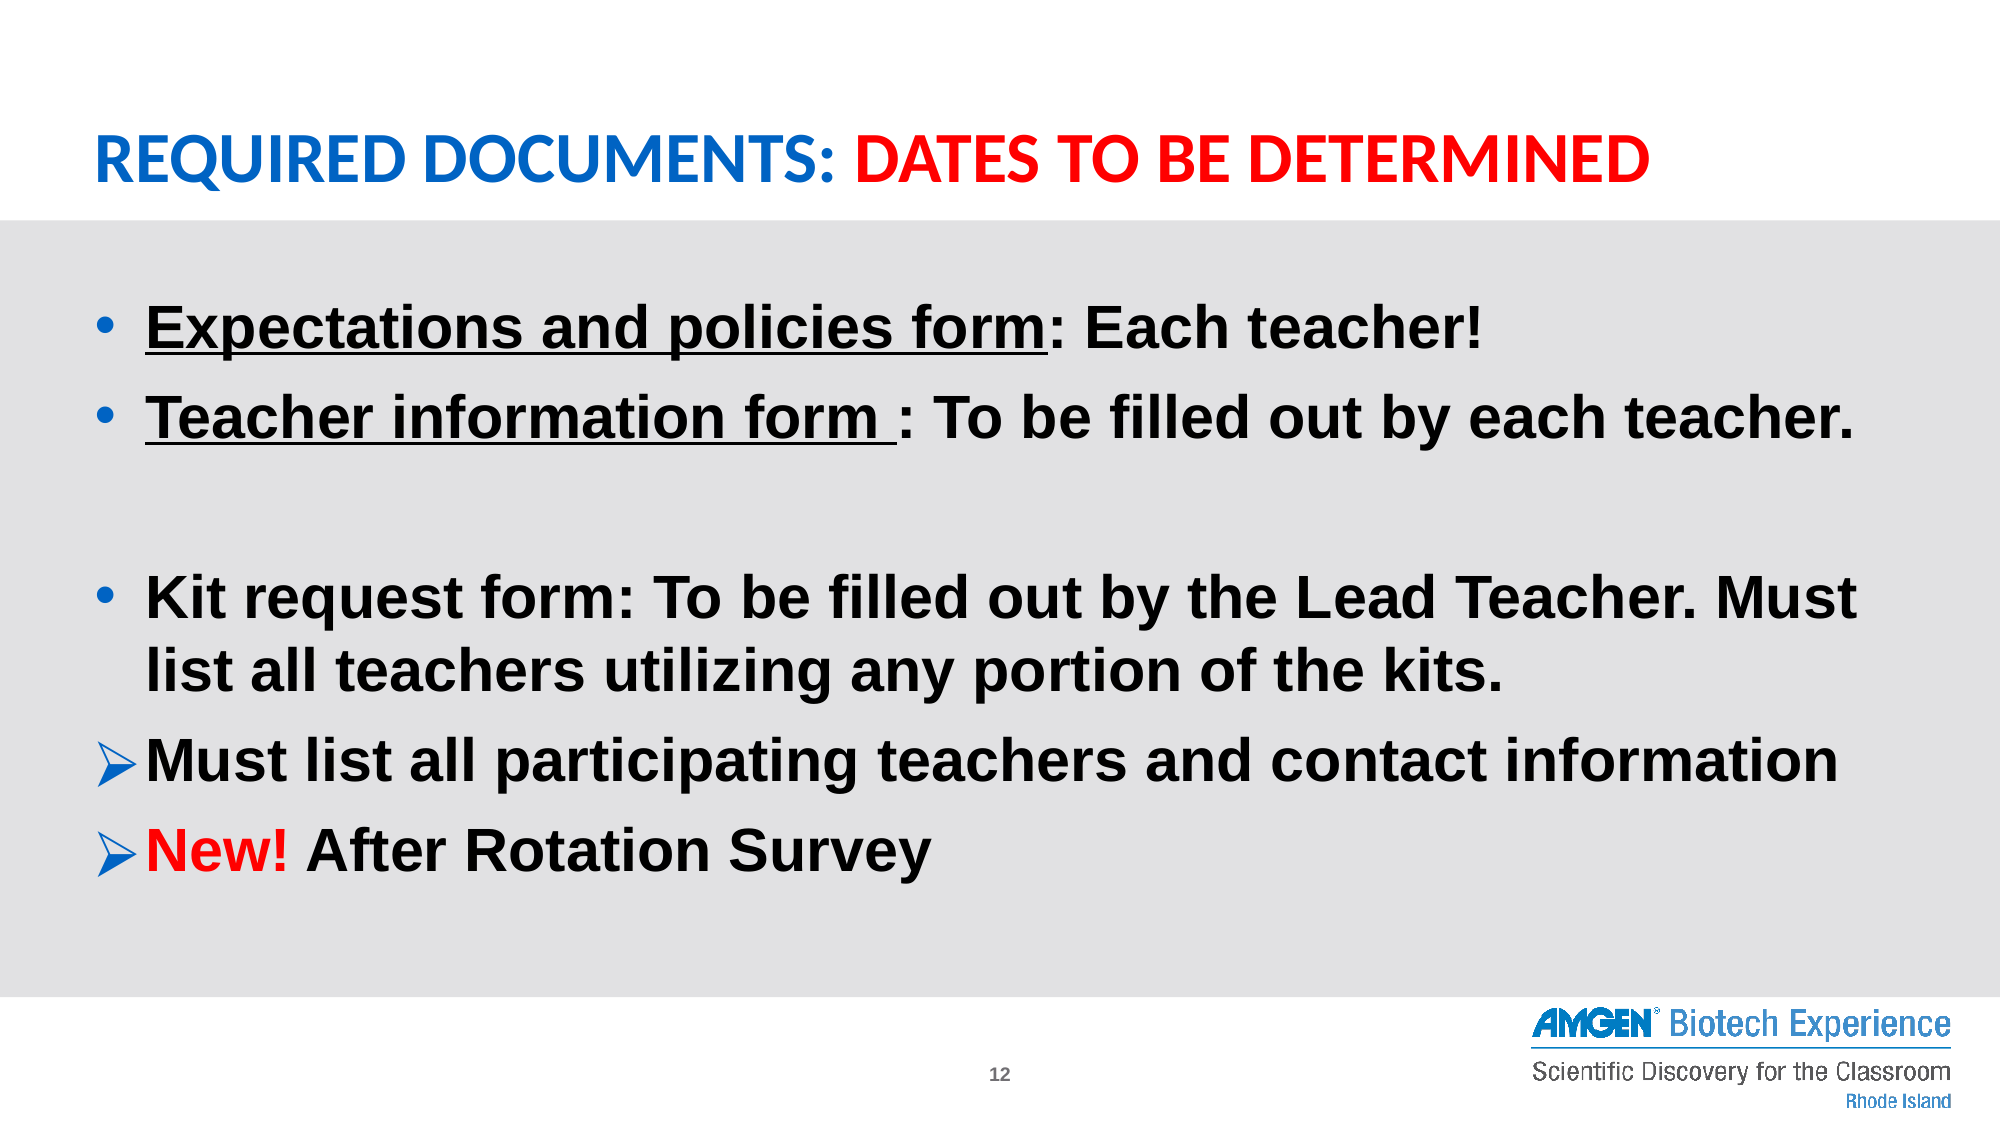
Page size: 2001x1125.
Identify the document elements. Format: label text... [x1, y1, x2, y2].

title REQUIRED DOCUMENTS: DATES TO BE DETERMINED [79, 1, 1921, 204]
picture [1531, 1007, 1951, 1108]
list Expectations and policies form: Each teacher! Teacher information form : To be filled out by each teacher. Kit request form: To be filled out by the Lead Teacher. Must list all teachers utilizing any portion of the kits. Must list all participating teachers and contact information New! After Rotation Survey [79, 279, 1921, 962]
